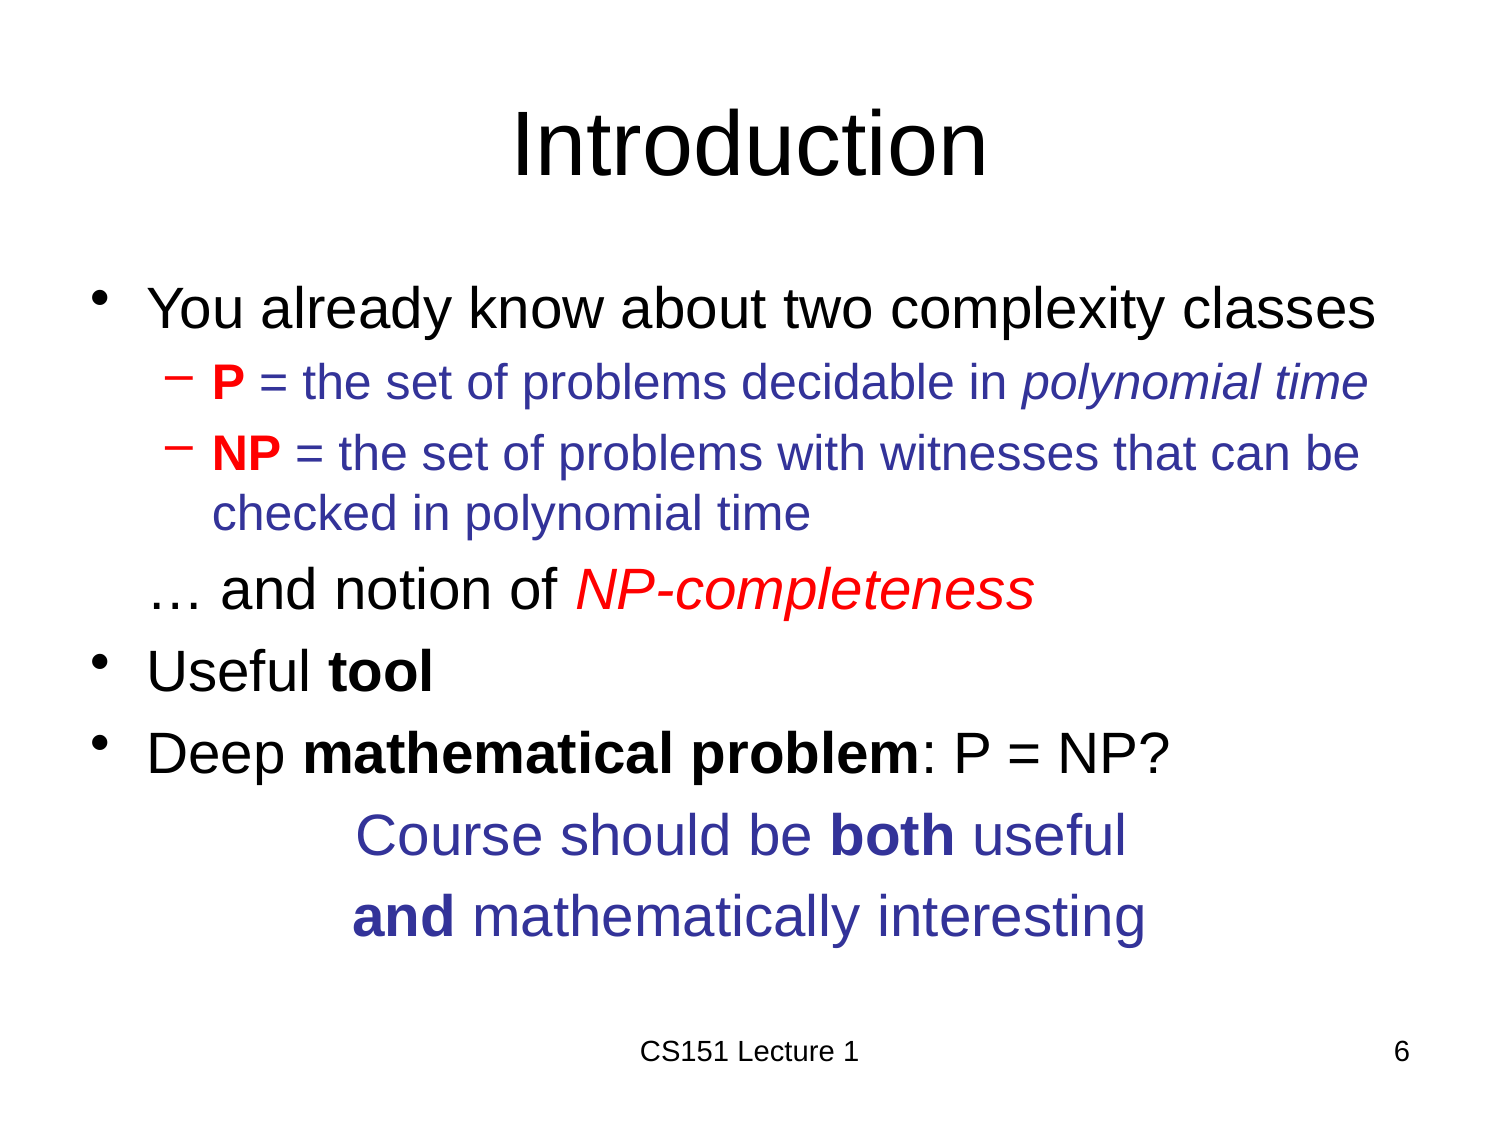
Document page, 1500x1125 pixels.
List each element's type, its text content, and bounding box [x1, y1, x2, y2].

footer CS151 Lecture 1 [512, 1024, 988, 1103]
list You already know about two complexity classes P = the set of problems decidable in polynomial time NP = the set of problems with witnesses that can be checked in polynomial time … and notion of NP-completeness Useful tool Deep mathematical problem: P = NP? Course should be both useful and mathematically interesting [75, 262, 1425, 1013]
title Introduction [75, 45, 1425, 233]
slide_number 6 [1074, 1024, 1426, 1103]
